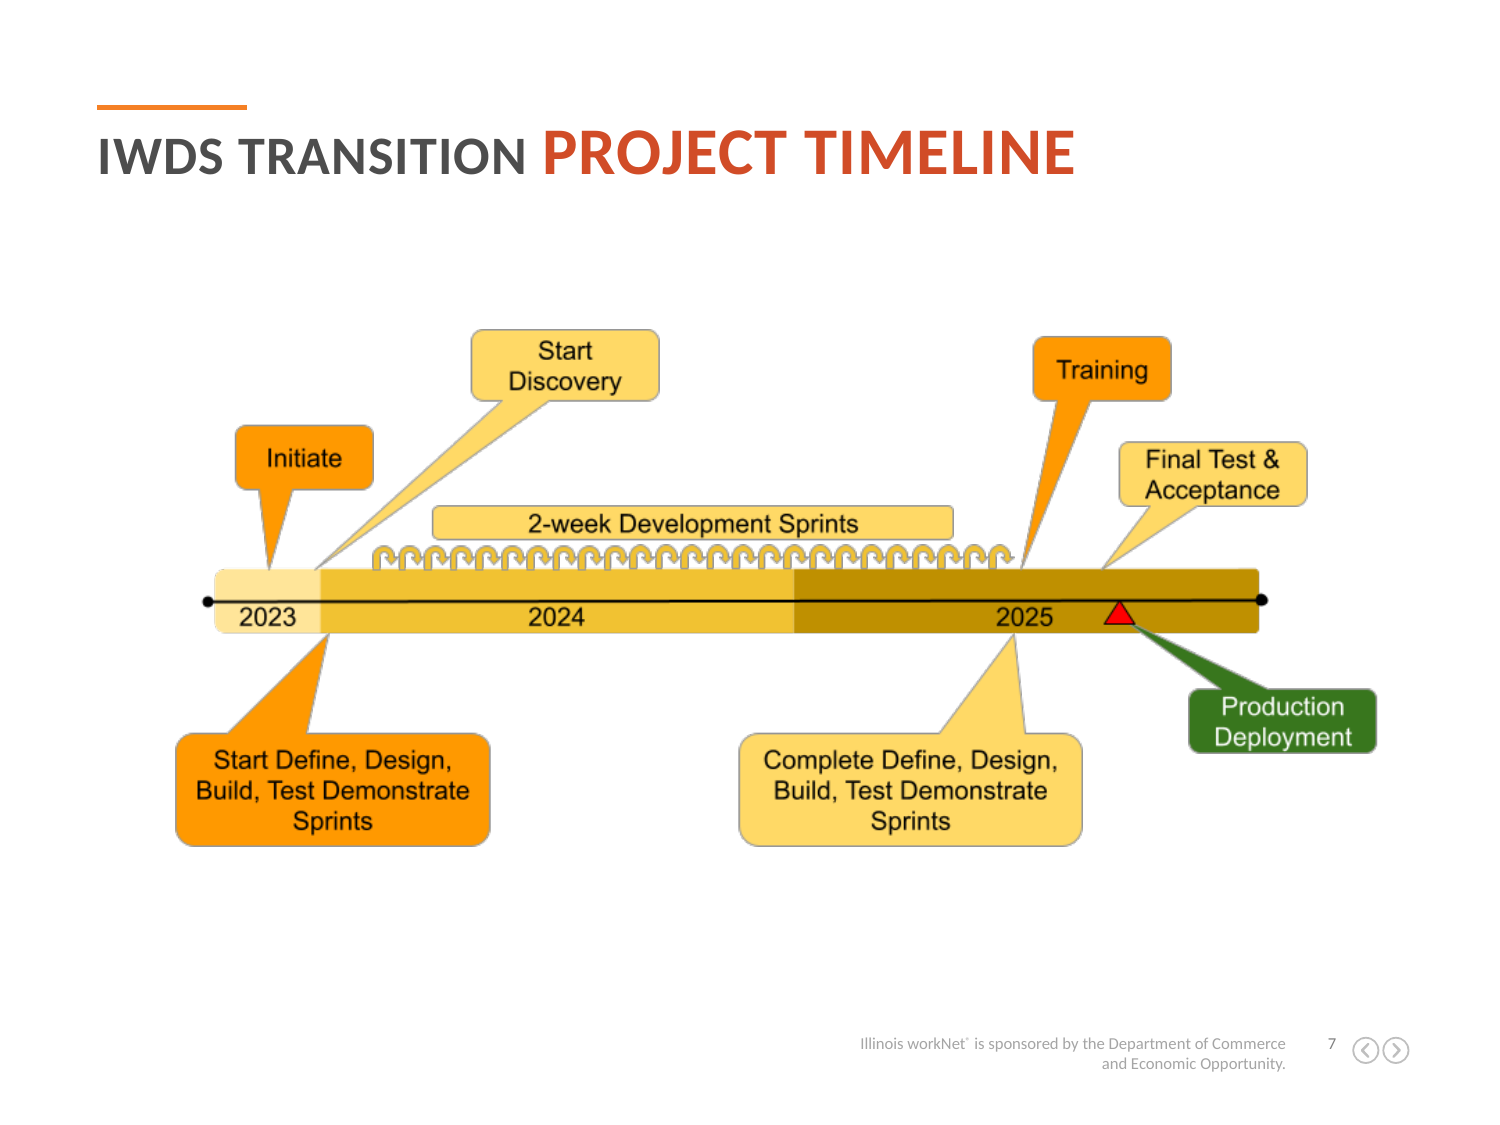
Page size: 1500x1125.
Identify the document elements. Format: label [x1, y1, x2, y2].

picture [84, 63, 1416, 1062]
